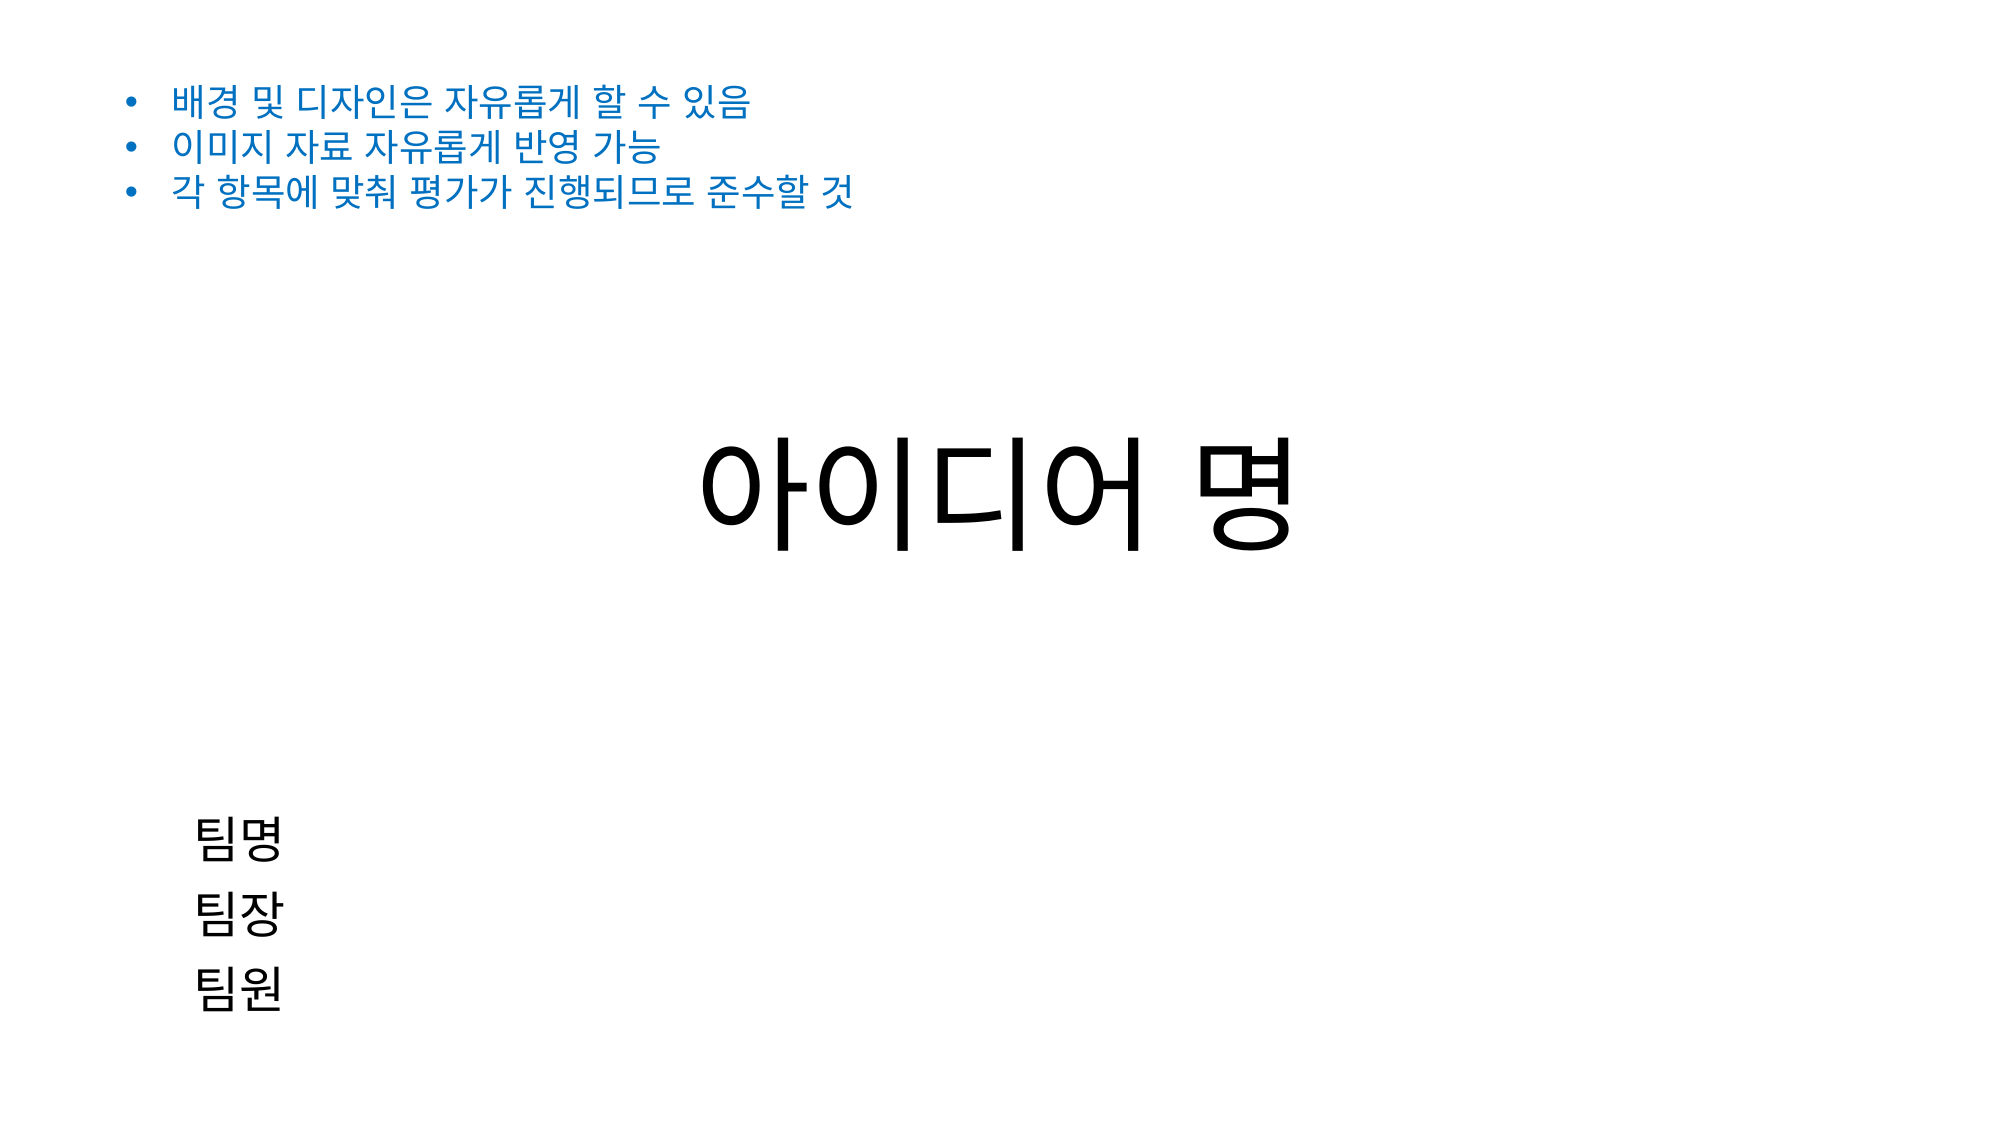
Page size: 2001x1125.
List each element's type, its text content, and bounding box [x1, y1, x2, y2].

title 아이디어 명 [249, 184, 1750, 576]
text_box 배경 및 디자인은 자유롭게 할 수 있음 이미지 자료 자유롭게 반영 가능 각 항목에 맞춰 평가가 진행되므로 준수할 것 [110, 71, 954, 222]
subtitle 팀명 팀장 팀원 [178, 808, 1679, 1080]
